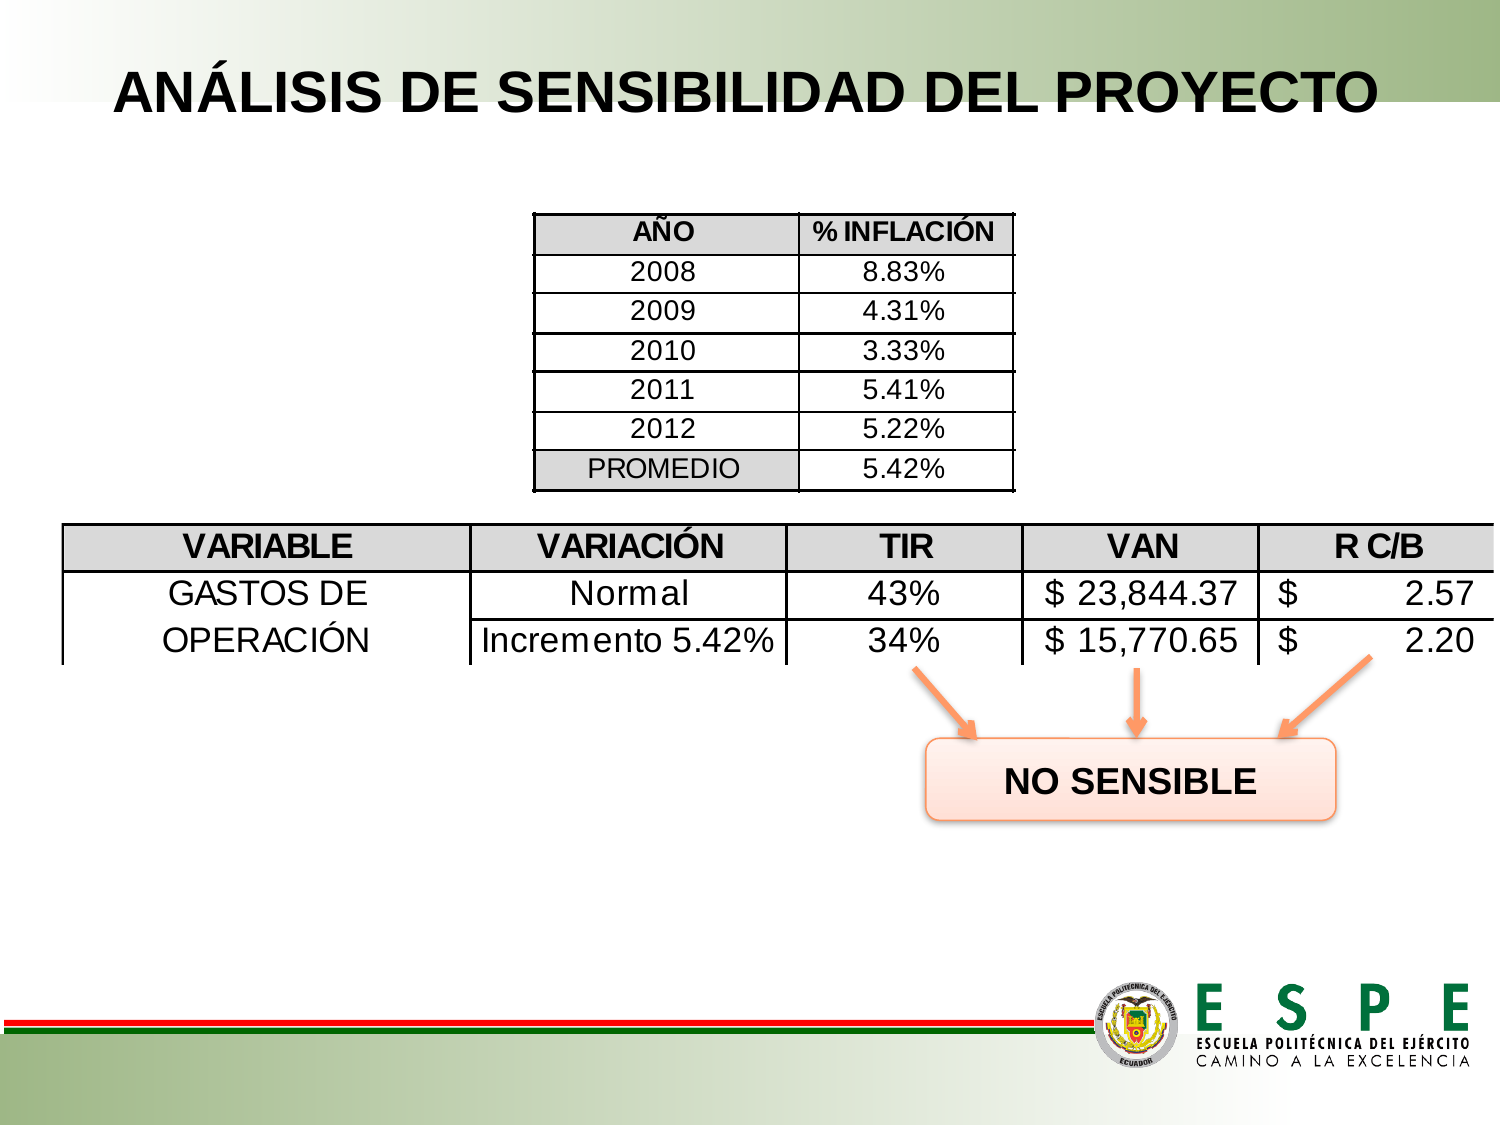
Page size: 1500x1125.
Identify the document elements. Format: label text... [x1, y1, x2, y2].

text_box ANÁLISIS DE SENSIBILIDAD DEL PROYECTO [0, 46, 1493, 132]
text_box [1277, 676, 1372, 739]
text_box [909, 676, 983, 737]
picture [1057, 964, 1500, 1093]
picture [61, 522, 1497, 669]
picture [503, 184, 1041, 516]
text_box NO SENSIBLE [924, 737, 1337, 822]
